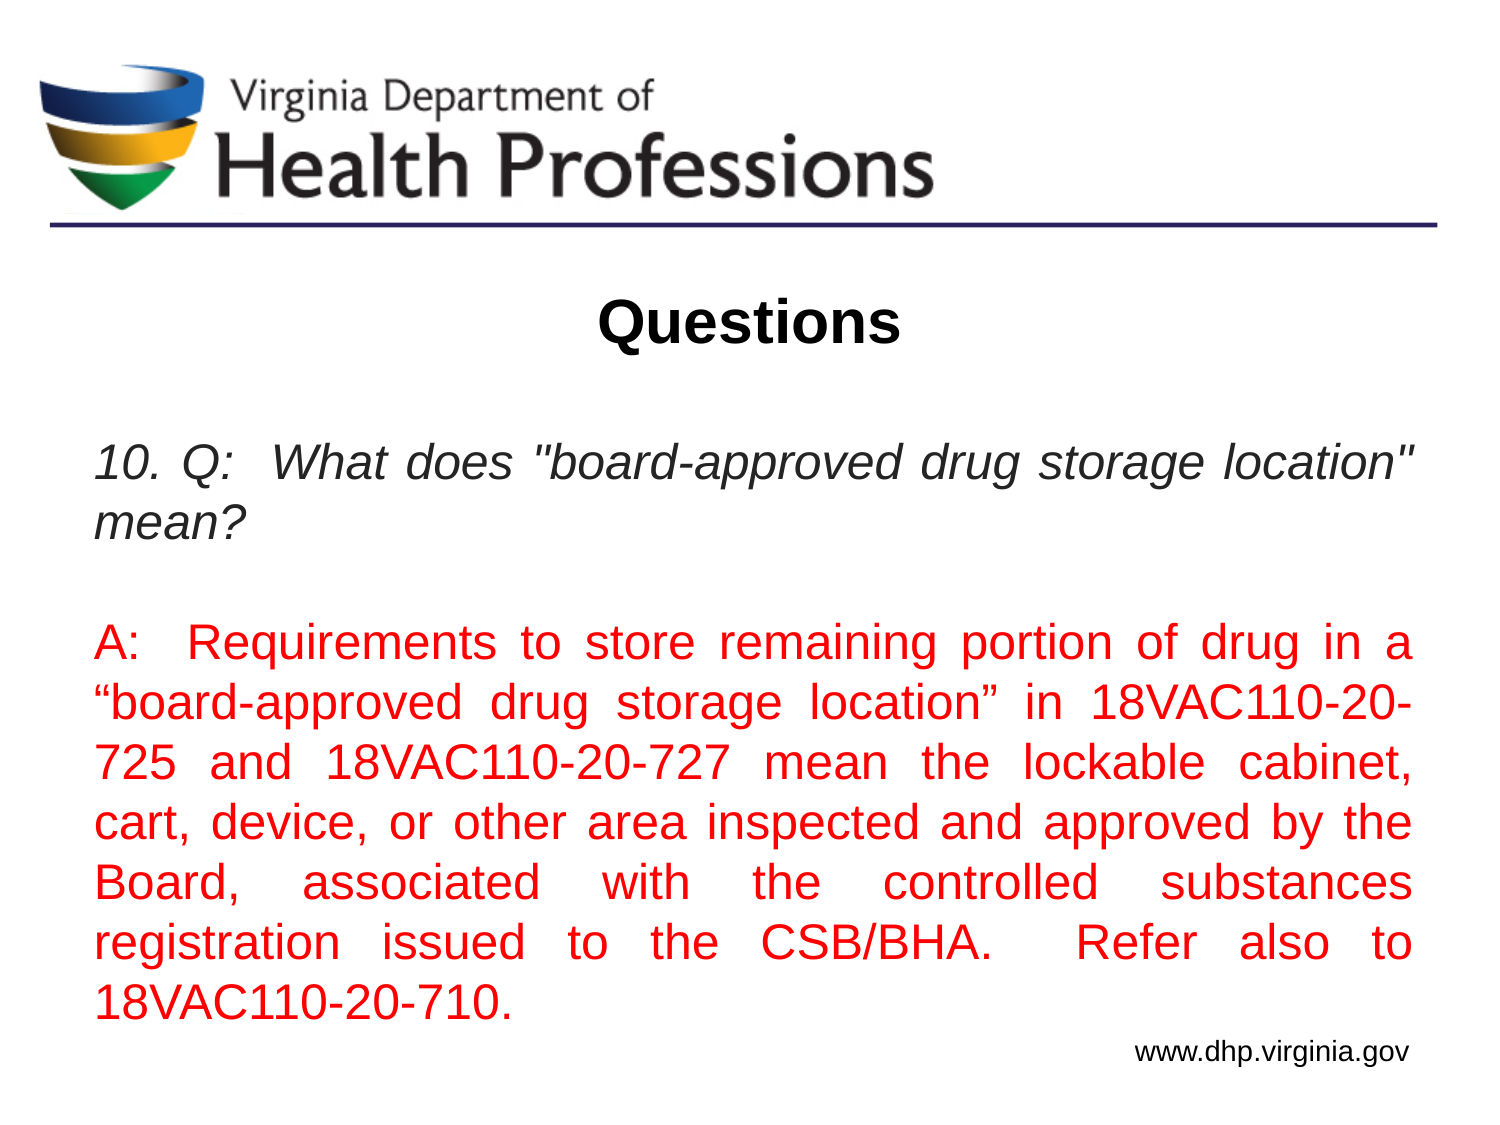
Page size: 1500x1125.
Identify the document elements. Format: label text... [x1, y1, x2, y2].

title Questions [74, 249, 1426, 388]
footer www.dhp.virginia.gov [949, 1024, 1426, 1103]
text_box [37, 49, 1138, 213]
list 10. Q: What does "board-approved drug storage location" mean? A: Requirements to store remaining portion of drug in a “board-approved drug storage location” in 18VAC110-20-725 and 18VAC110-20-727 mean the lockable cabinet, cart, device, or other area inspected and approved by the Board, associated with the controlled substances registration issued to the CSB/BHA. Refer also to 18VAC110-20-710. [78, 421, 1429, 990]
